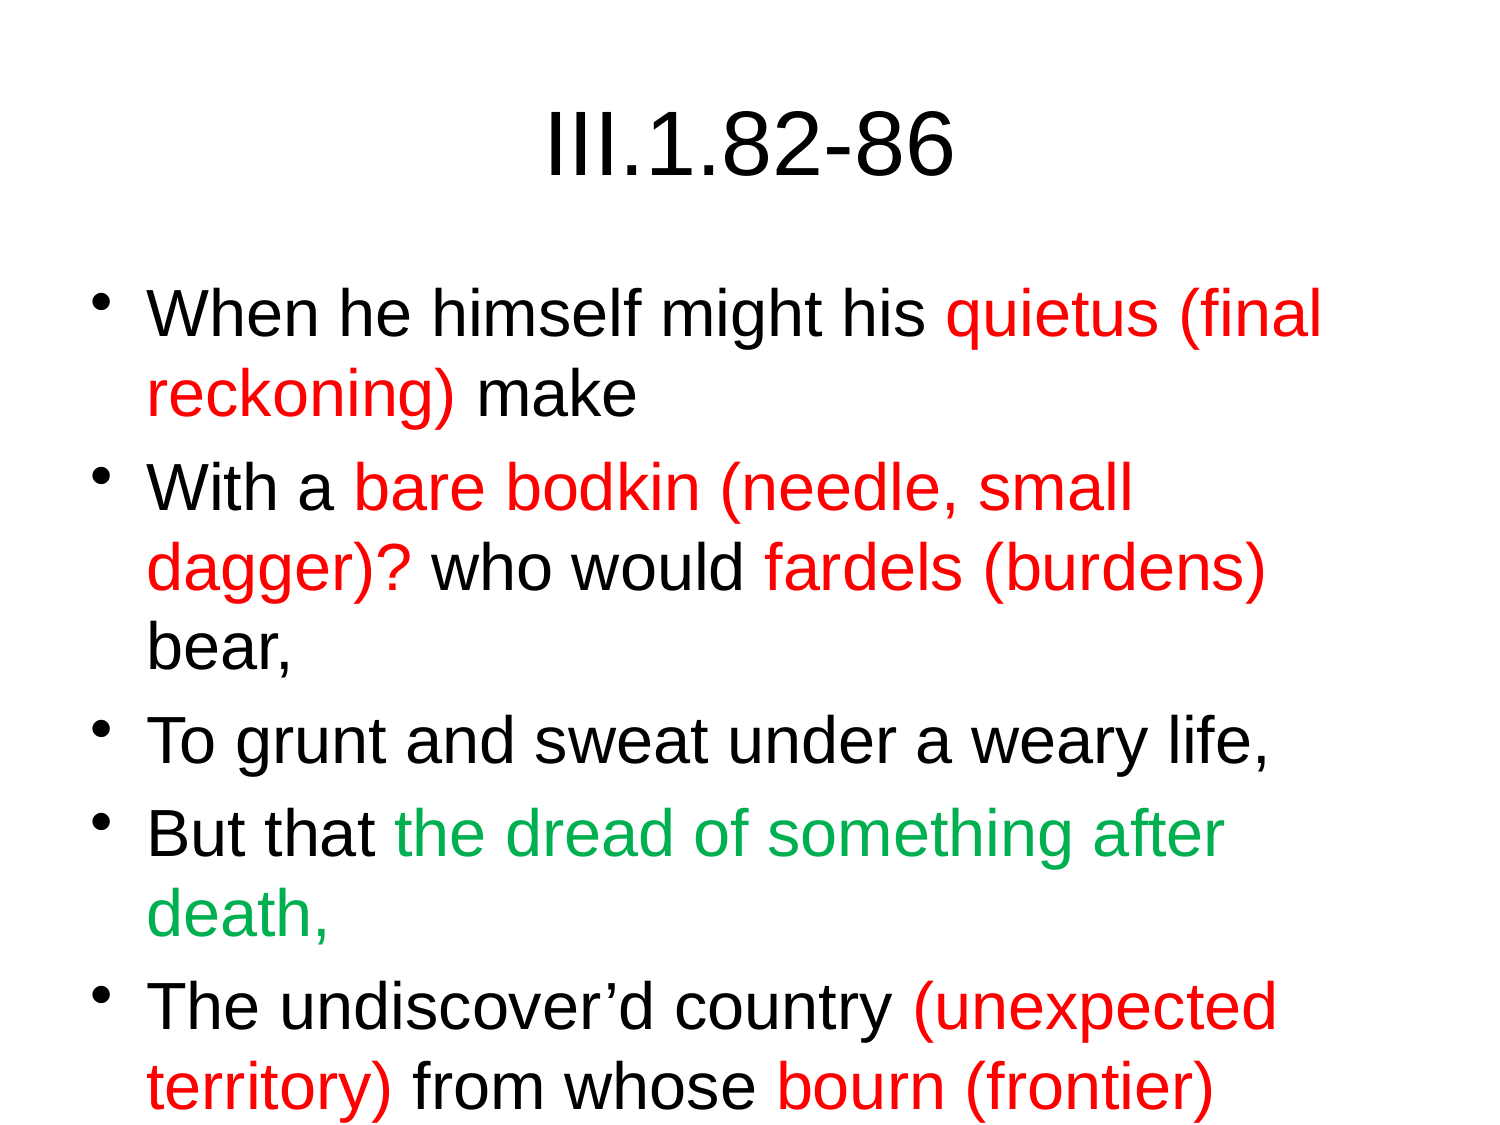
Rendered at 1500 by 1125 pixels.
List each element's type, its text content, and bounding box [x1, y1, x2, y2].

title III.1.82-86 [74, 44, 1426, 233]
list When he himself might his quietus (final reckoning) make With a bare bodkin (needle, small dagger)? who would fardels (burdens) bear, To grunt and sweat under a weary life, But that the dread of something after death, The undiscover’d country (unexpected territory) from whose bourn (frontier) No traveller returns, [74, 262, 1426, 1006]
